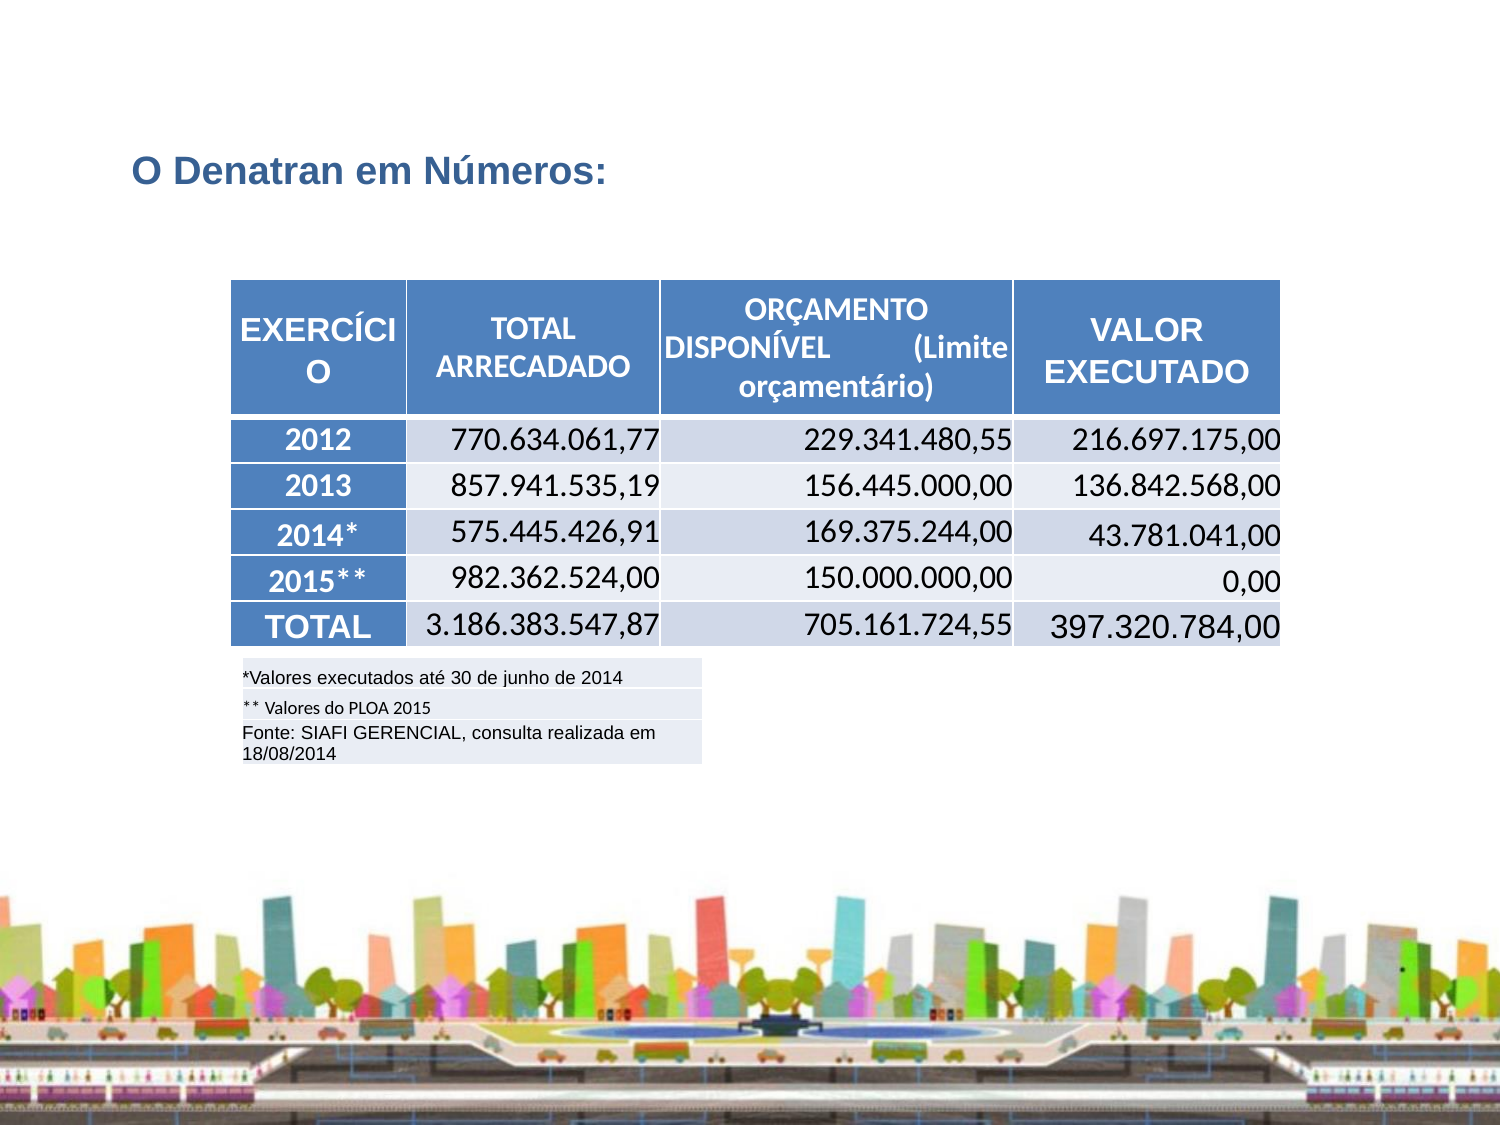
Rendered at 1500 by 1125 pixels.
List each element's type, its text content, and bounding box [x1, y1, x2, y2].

text_box O Denatran em Números: [123, 137, 1388, 200]
picture [0, 0, 1500, 1125]
table_cell 150.000.000,00 [661, 556, 1012, 600]
table_header *Valores executados até 30 de junho de 2014 [243, 658, 702, 687]
table_cell 2013 [231, 464, 406, 508]
table_cell 857.941.535,19 [407, 464, 659, 508]
table_header TOTAL ARRECADADO [407, 280, 659, 414]
table_cell 0,00 [1014, 556, 1280, 600]
table_cell 2015** [231, 556, 406, 600]
table_header EXERCÍCIO [231, 280, 406, 414]
table_cell 136.842.568,00 [1014, 464, 1280, 508]
table_cell 3.186.383.547,87 [407, 602, 659, 646]
table_header VALOR EXECUTADO [1014, 280, 1280, 414]
table_cell TOTAL [231, 602, 406, 646]
table_cell 575.445.426,91 [407, 510, 659, 554]
table_cell 2012 [231, 420, 406, 462]
table_cell Fonte: SIAFI GERENCIAL, consulta realizada em 18/08/2014 [243, 720, 702, 764]
table_cell 169.375.244,00 [661, 510, 1012, 554]
table_cell ** Valores do PLOA 2015 [243, 689, 702, 719]
table_cell 43.781.041,00 [1014, 510, 1280, 554]
table_cell 156.445.000,00 [661, 464, 1012, 508]
table_cell 229.341.480,55 [661, 420, 1012, 462]
table_cell 982.362.524,00 [407, 556, 659, 600]
table_cell 2014* [231, 510, 406, 554]
table_cell 397.320.784,00 [1014, 602, 1280, 646]
table_cell 705.161.724,55 [661, 602, 1012, 646]
table_cell 770.634.061,77 [407, 420, 659, 462]
table_header ORÇAMENTO DISPONÍVEL (Limite orçamentário) [661, 280, 1012, 414]
table_cell 216.697.175,00 [1014, 420, 1280, 462]
